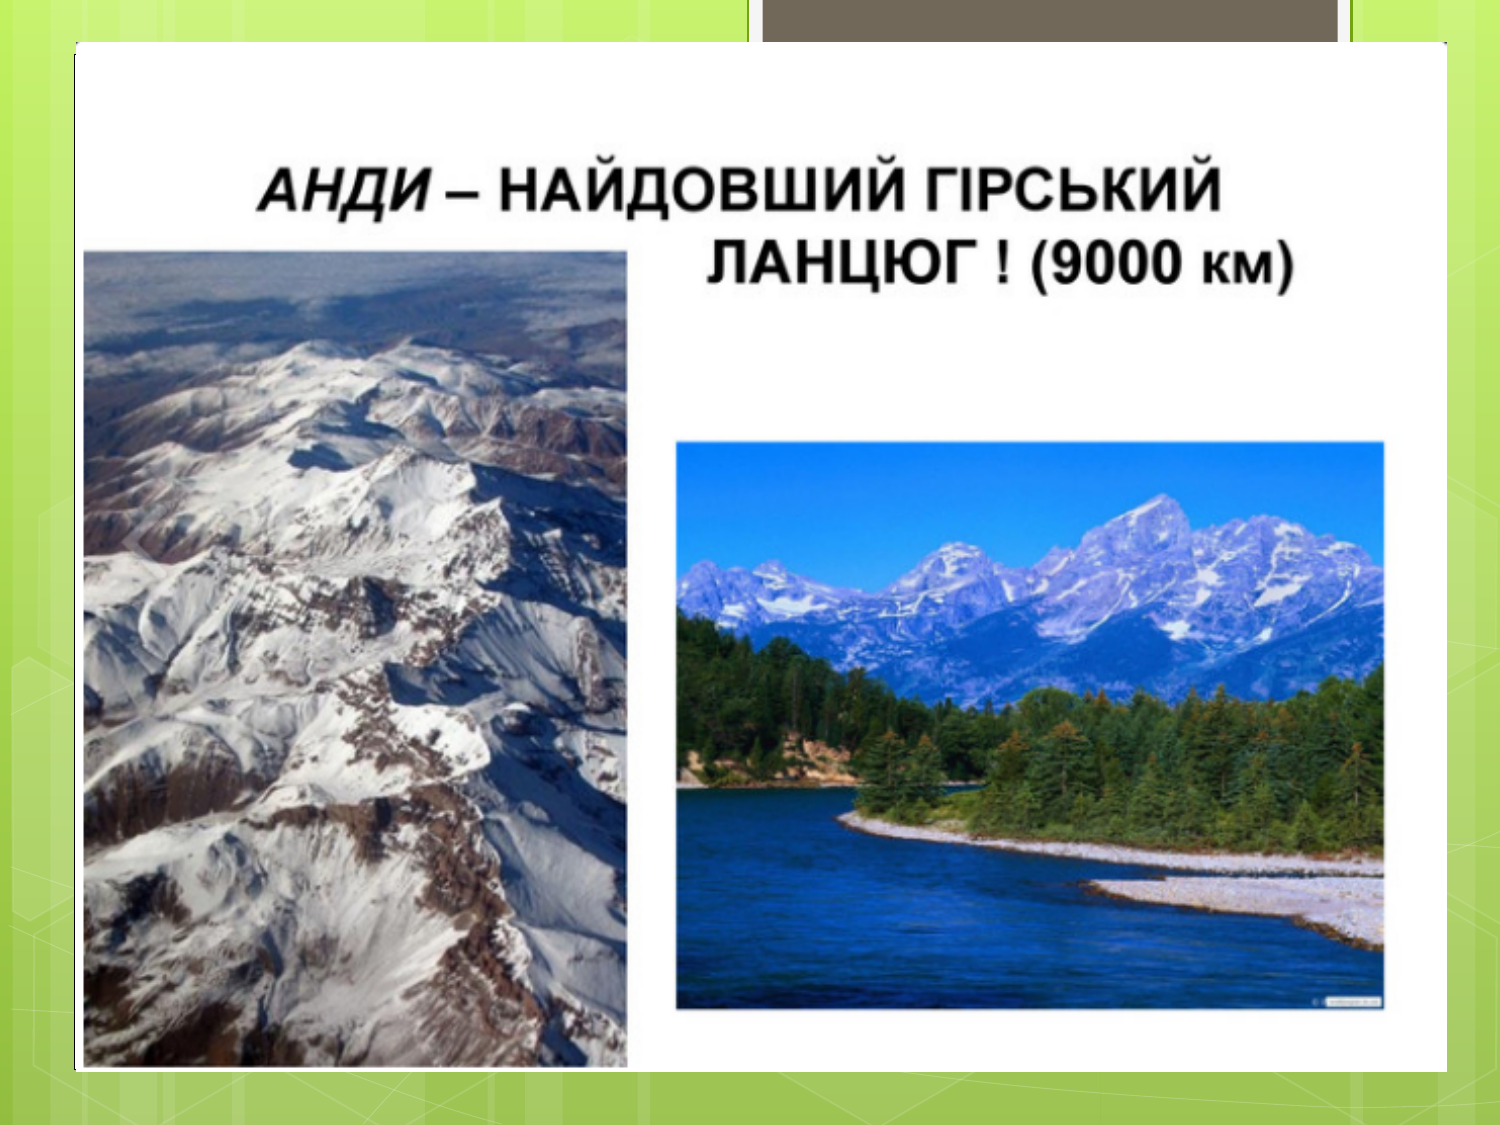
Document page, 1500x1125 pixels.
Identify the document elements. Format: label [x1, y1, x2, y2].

picture [76, 42, 1448, 1072]
